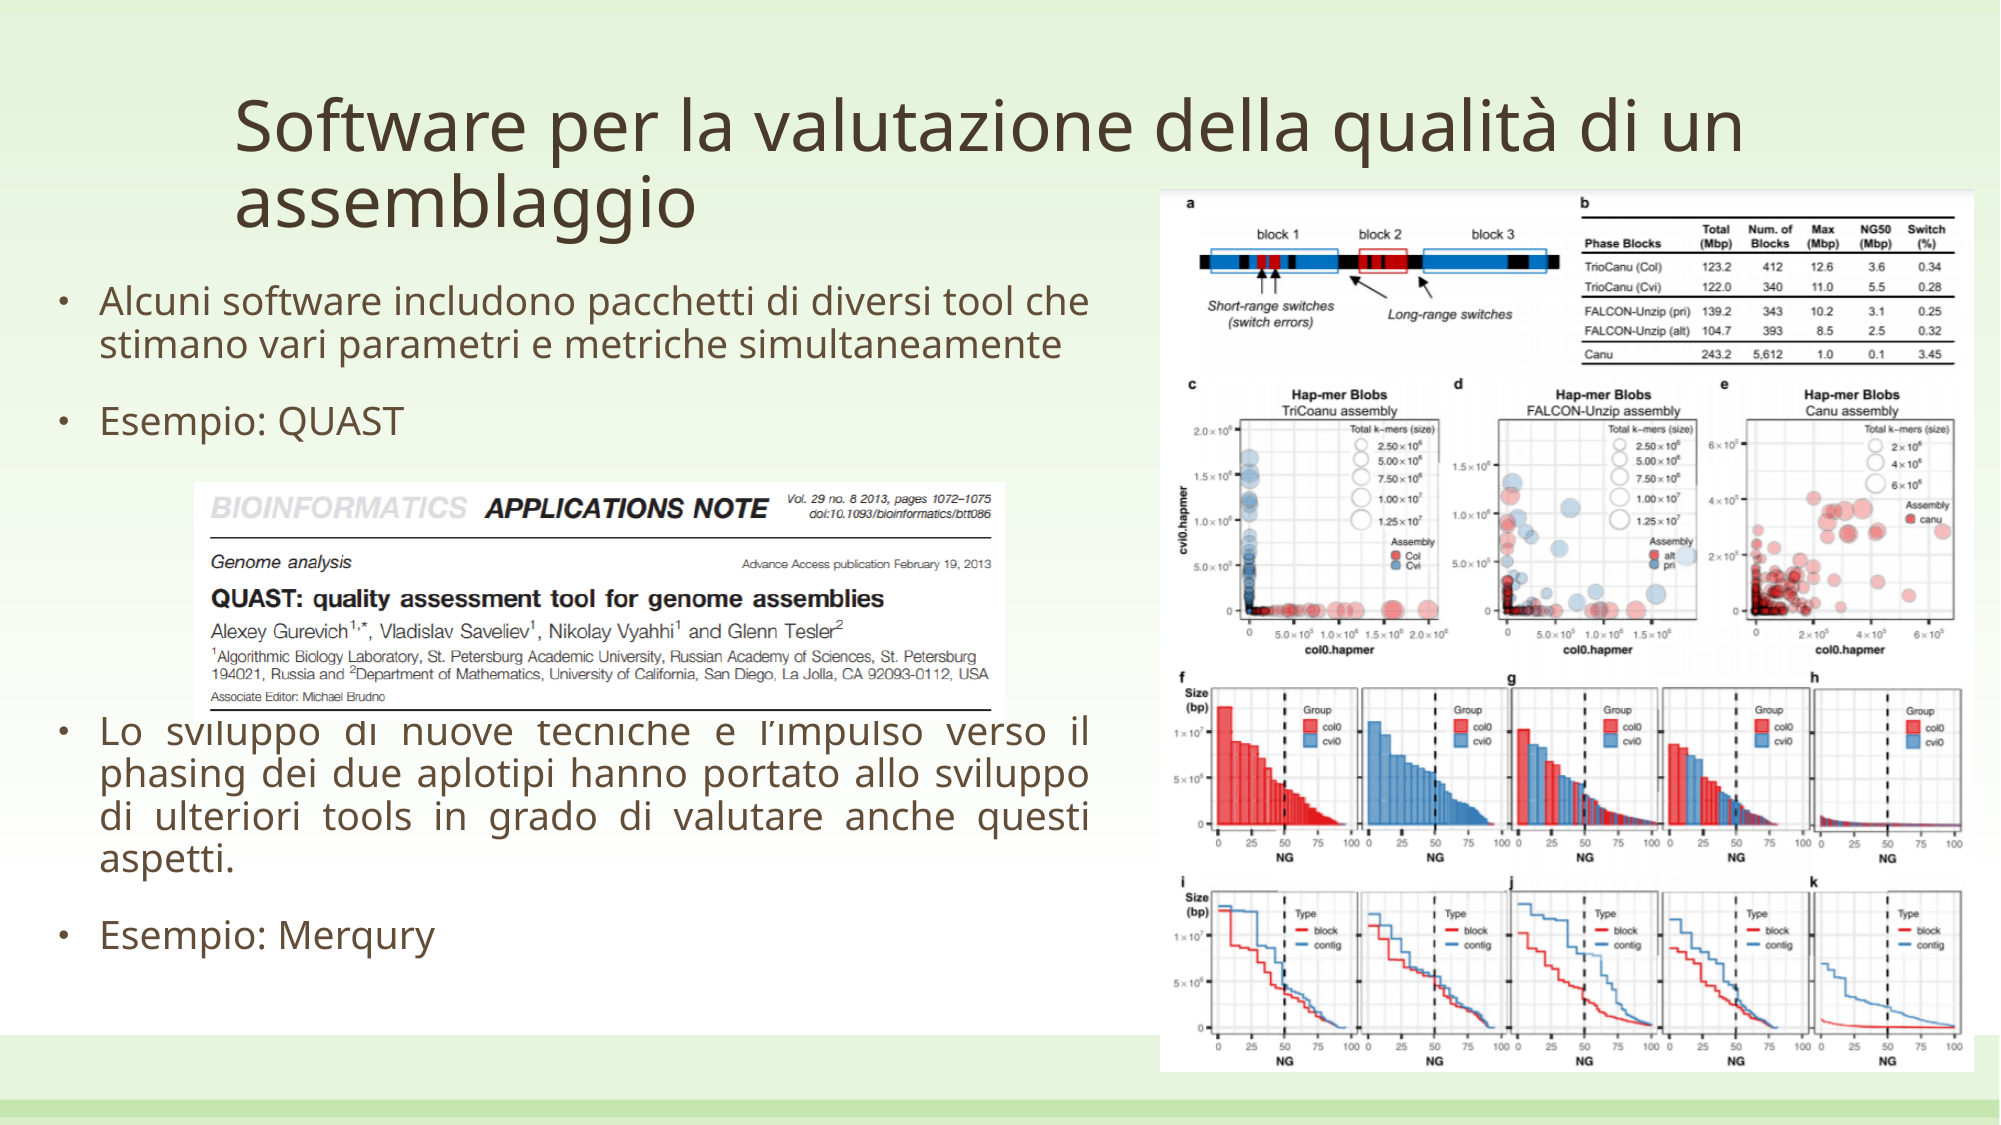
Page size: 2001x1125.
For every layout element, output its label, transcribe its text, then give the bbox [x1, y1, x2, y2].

picture [1160, 189, 1974, 1072]
list Alcuni software includono pacchetti di diversi tool che stimano vari parametri e metriche simultaneamente Esempio: QUAST Lo sviluppo di nuove tecniche e l’impulso verso il phasing dei due aplotipi hanno portato allo sviluppo di ulteriori tools in grado di valutare anche questi aspetti. Esempio: Merqury [38, 274, 1108, 987]
title Software per la valutazione della qualità di un assemblaggio [219, 71, 1780, 251]
picture [194, 482, 1005, 721]
